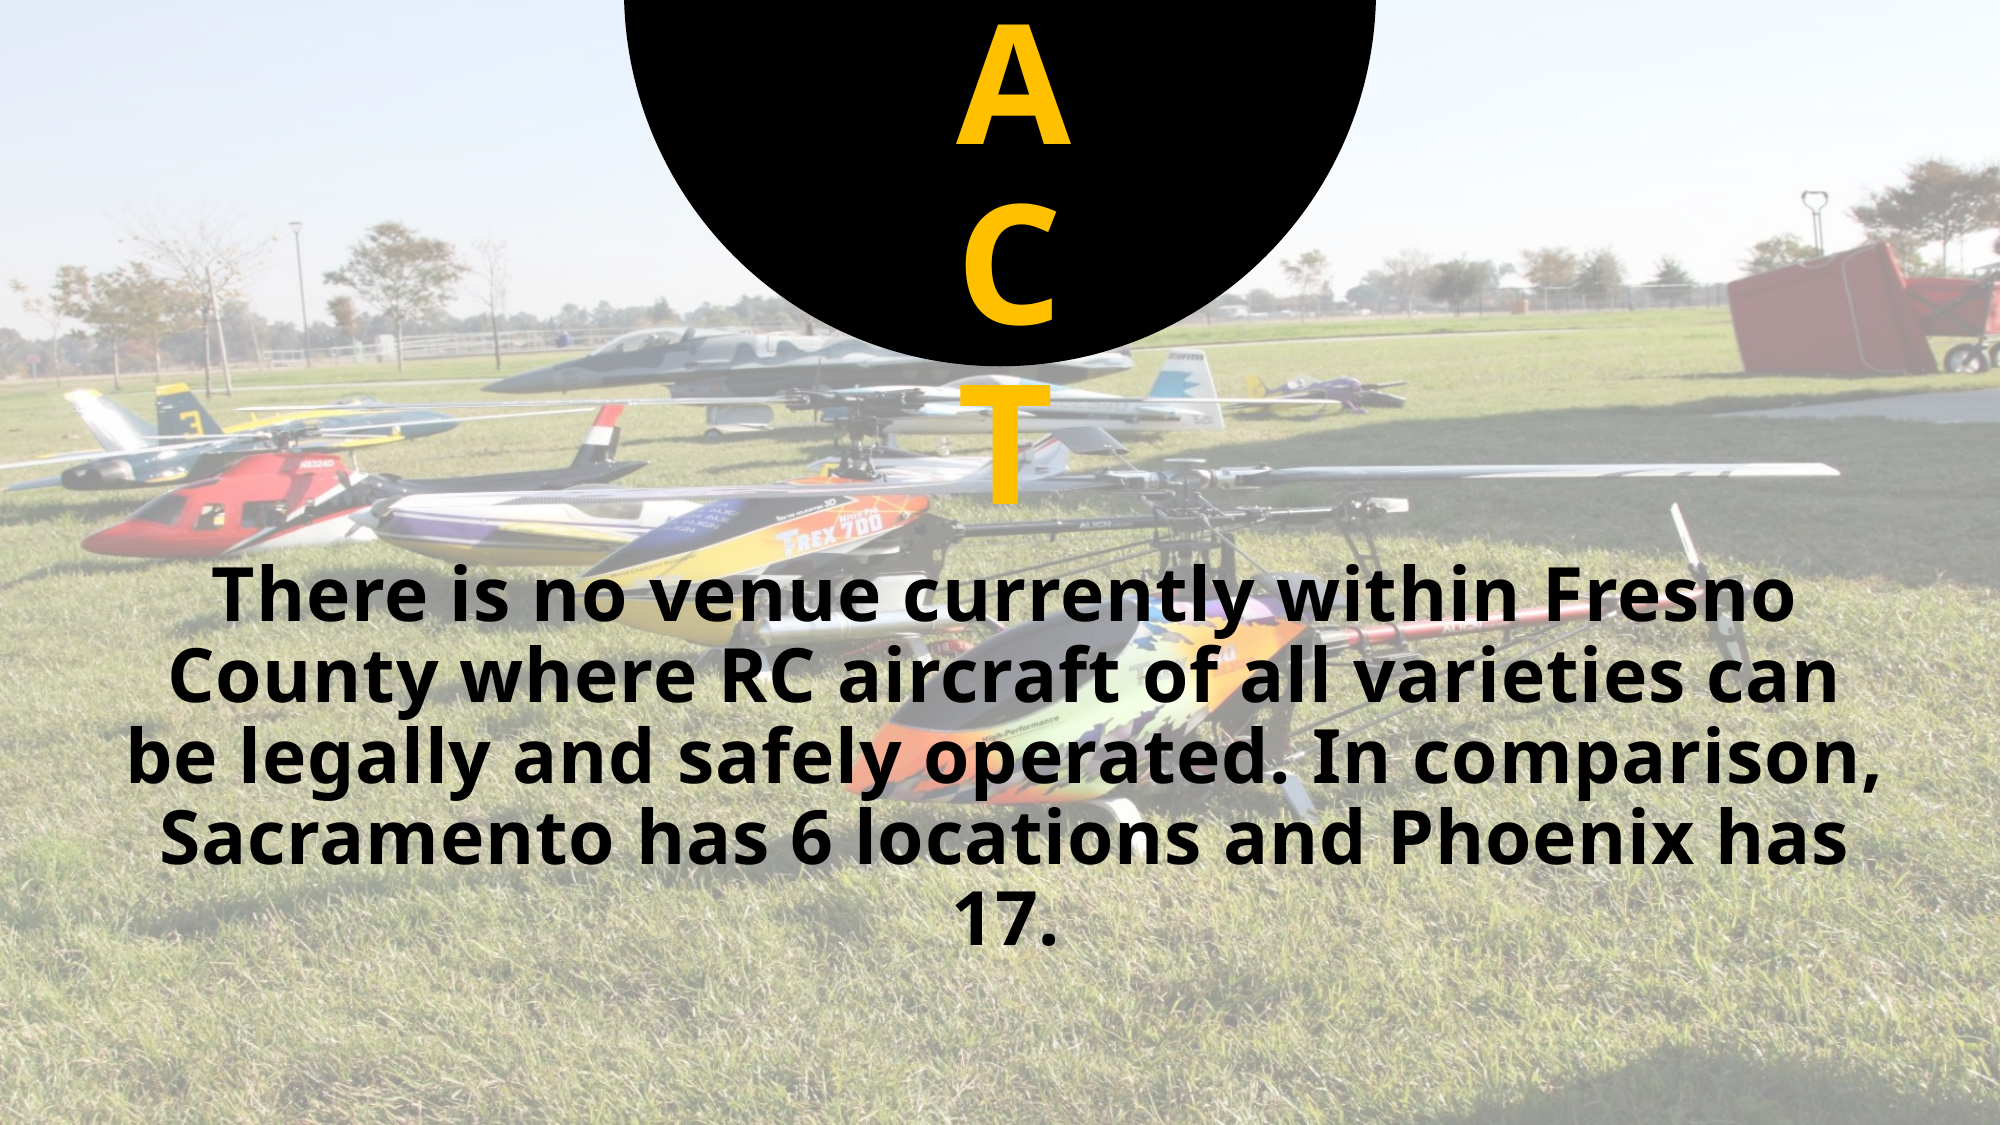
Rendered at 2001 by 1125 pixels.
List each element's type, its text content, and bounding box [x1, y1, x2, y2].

list FACT [941, 81, 1072, 279]
title There is no venue currently within Fresno County where RC aircraft of all varieties can be legally and safely operated. In comparison, Sacramento has 6 locations and Phoenix has 17. [49, 866, 1963, 970]
